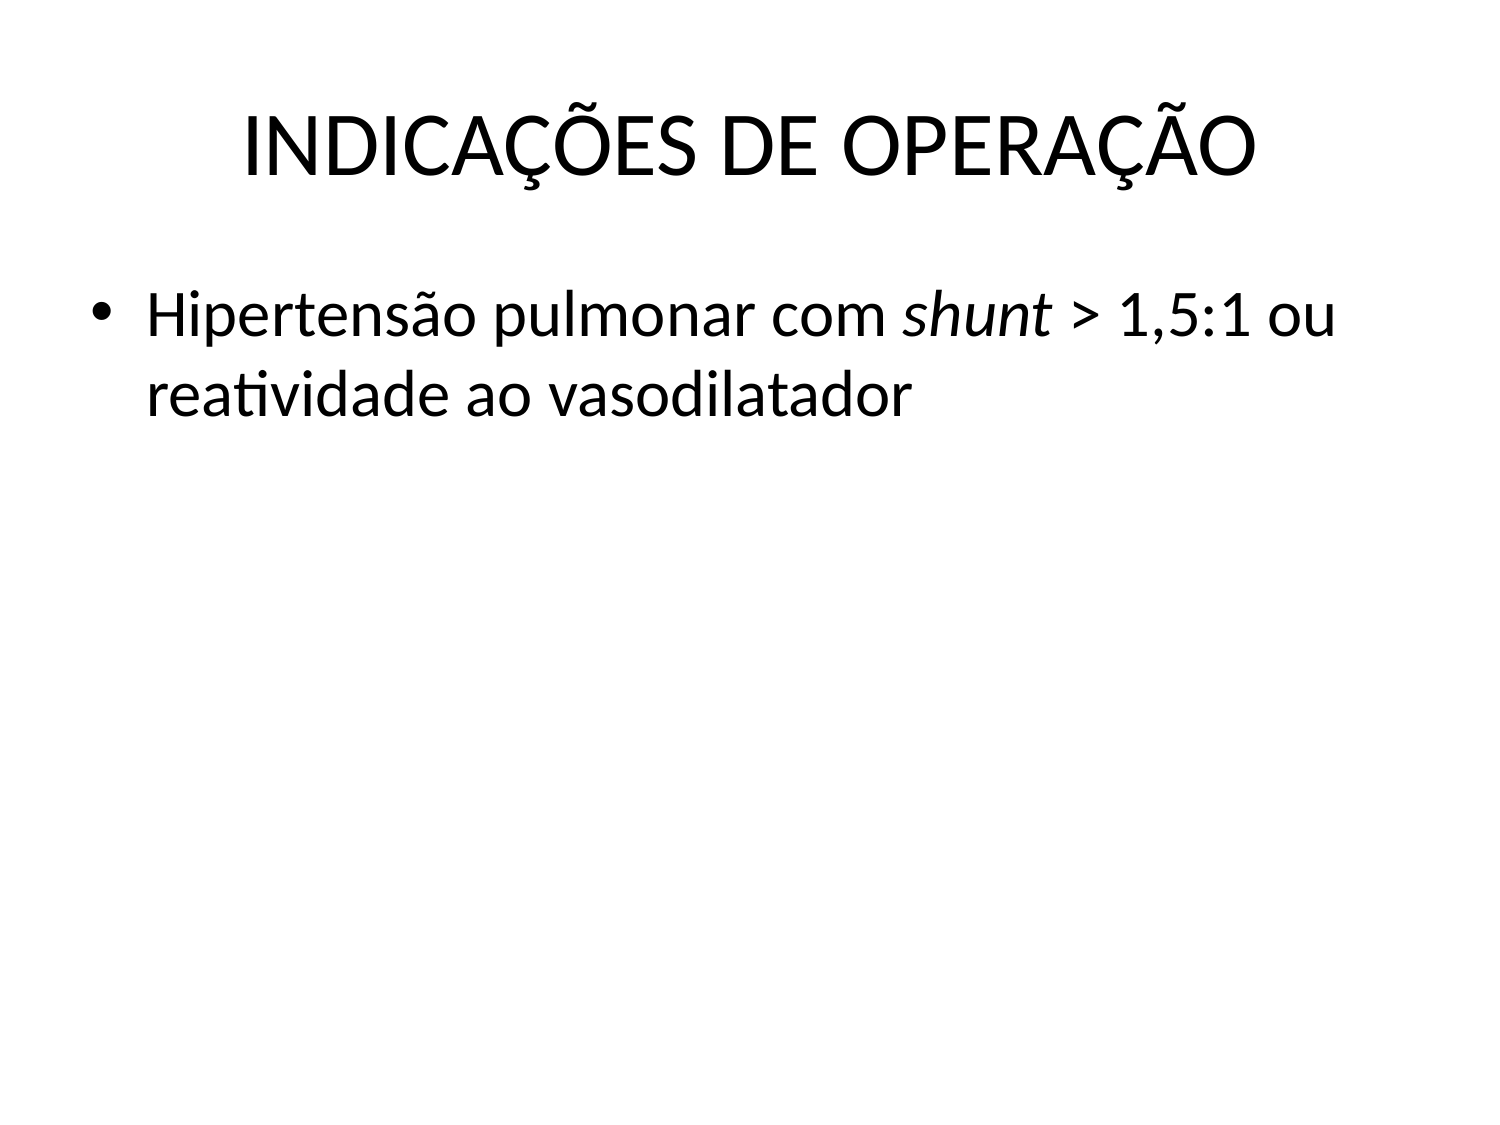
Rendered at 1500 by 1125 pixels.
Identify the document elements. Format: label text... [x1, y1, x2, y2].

title INDICAÇÕES DE OPERAÇÃO [75, 45, 1425, 233]
list Hipertensão pulmonar com shunt > 1,5:1 ou reatividade ao vasodilatador [75, 262, 1425, 1005]
